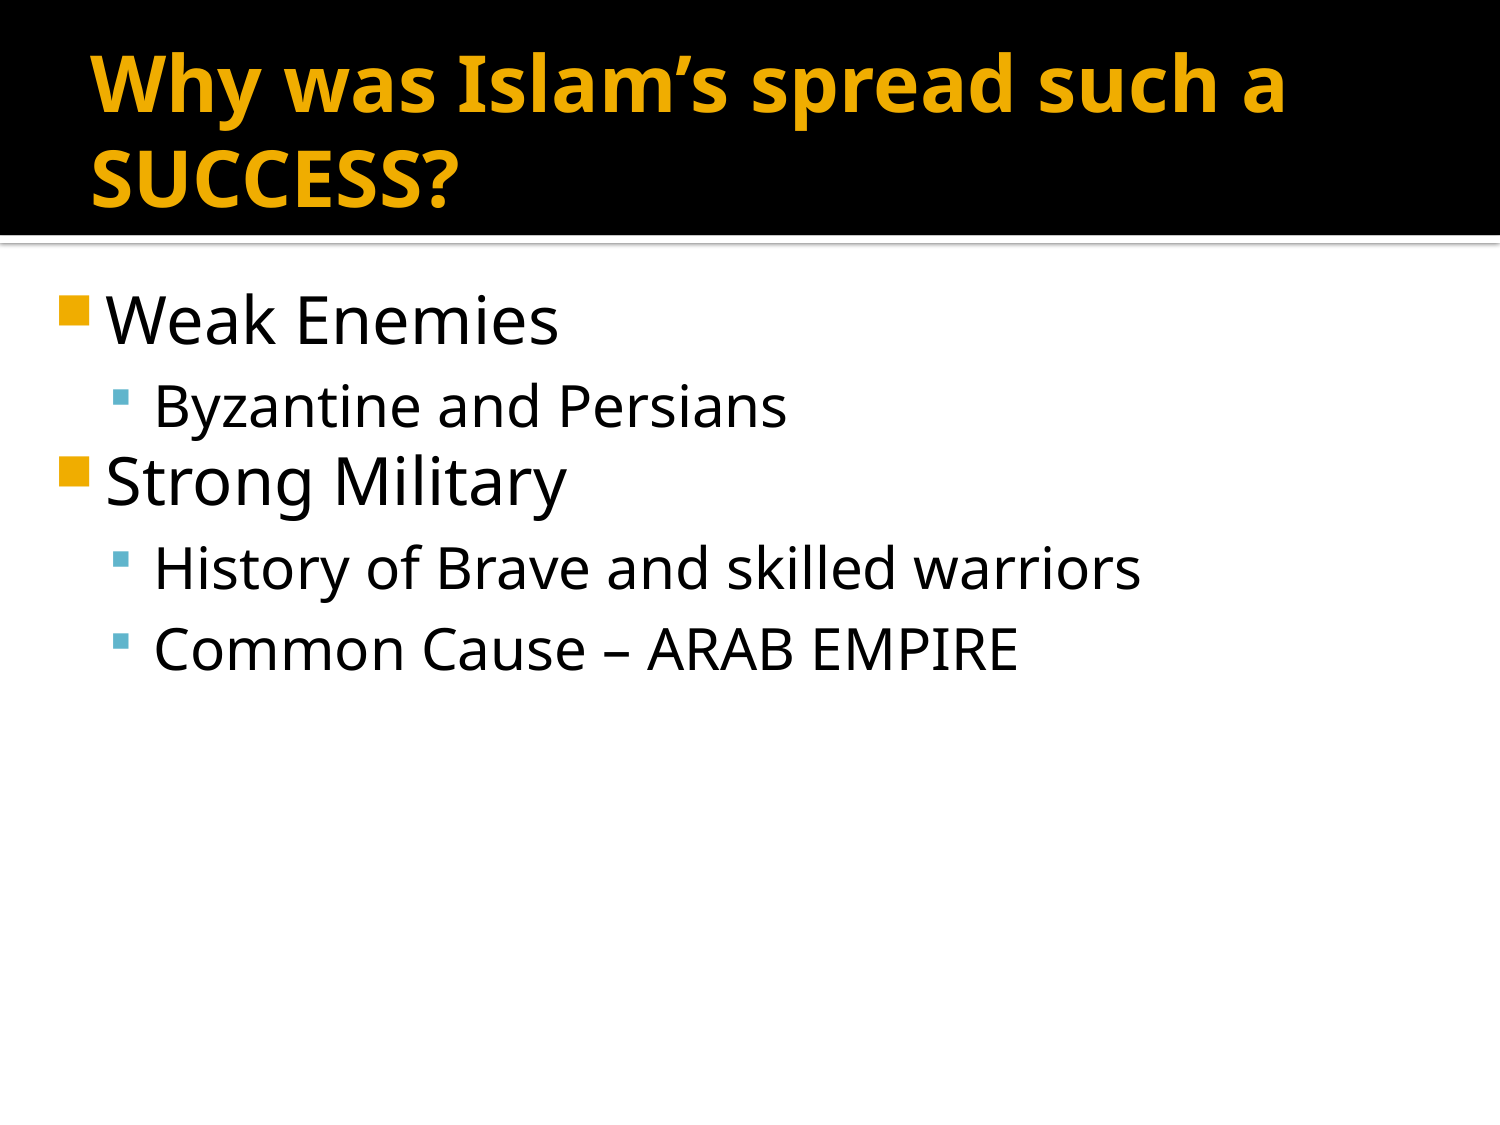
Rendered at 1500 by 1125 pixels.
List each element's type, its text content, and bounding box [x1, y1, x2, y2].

list Weak Enemies Byzantine and Persians Strong Military History of Brave and skilled warriors Common Cause – ARAB EMPIRE [24, 262, 1426, 1051]
title Why was Islam’s spread such a SUCCESS? [75, 25, 1425, 231]
